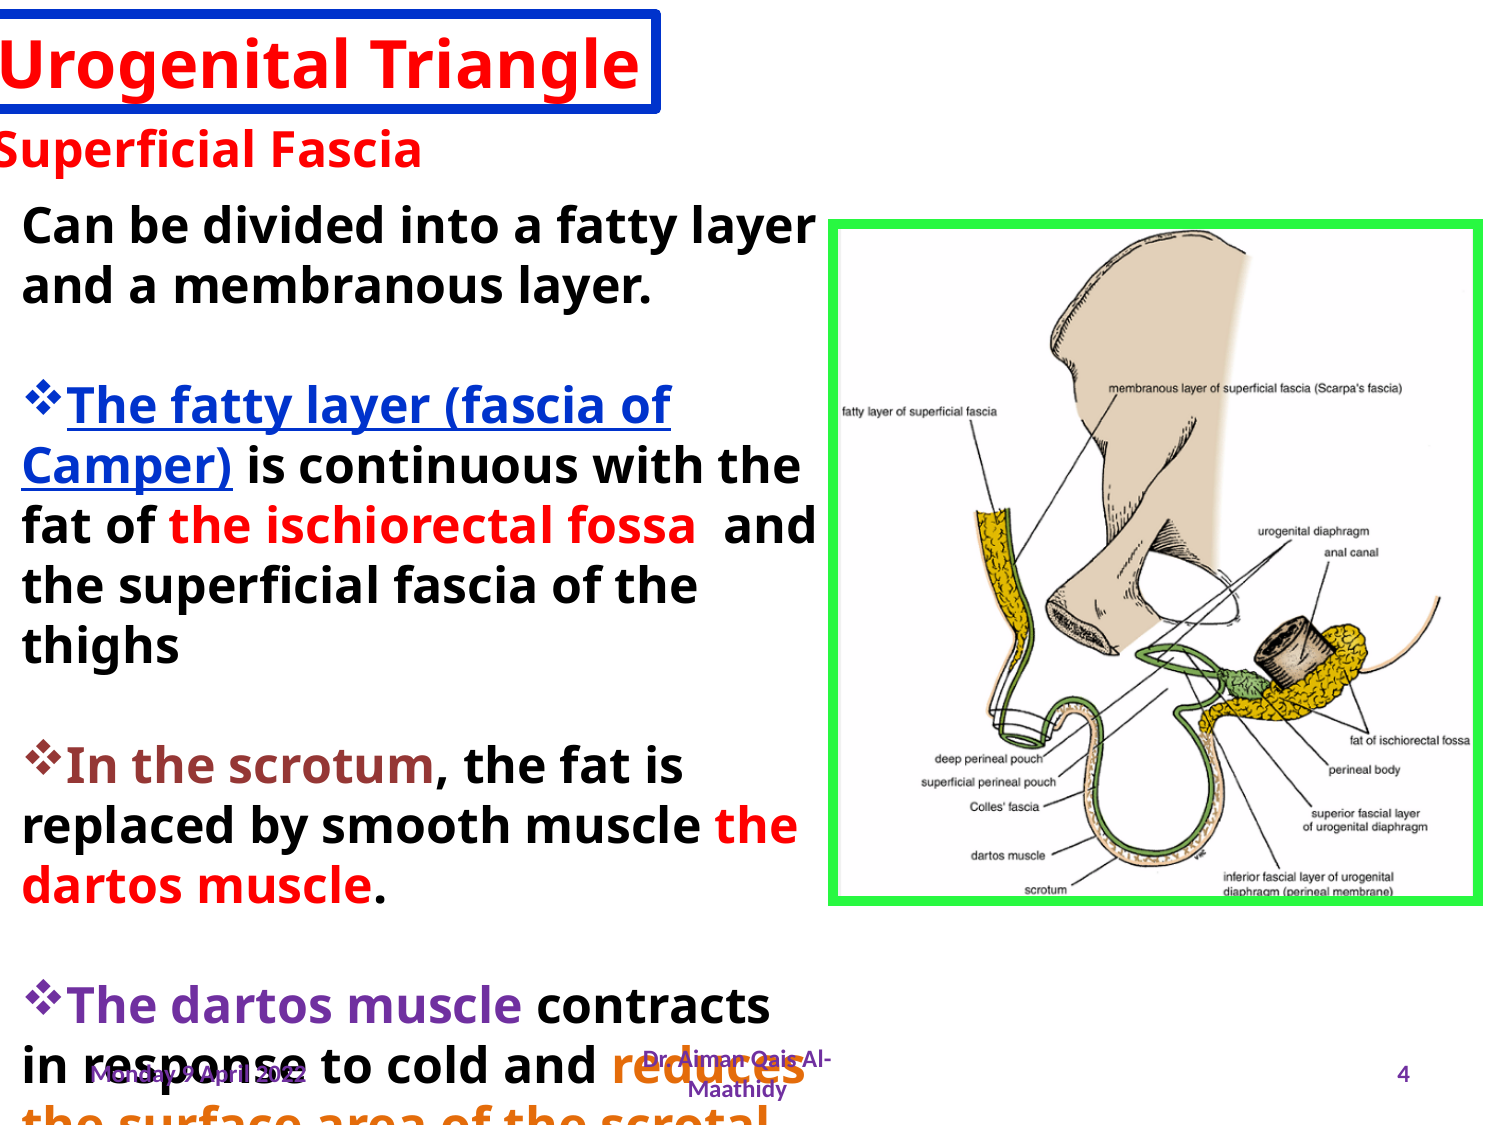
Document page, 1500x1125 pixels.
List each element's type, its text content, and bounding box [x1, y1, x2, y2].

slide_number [75, 1042, 425, 1103]
picture [837, 228, 1474, 897]
text_box Urogenital Triangle [0, 14, 657, 109]
text_box Superficial Fascia [0, 110, 439, 185]
footer Dr. Aiman Qais Al-Maathidy [587, 1042, 888, 1103]
text_box Can be divided into a fatty layer and a membranous layer. The fatty layer (fascia of Camper) is continuous with the fat of the ischiorectal fossa and the superficial fascia of the thighs In the scrotum, the fat is replaced by smooth muscle the dartos muscle. The dartos muscle contracts in response to cold and reduces the surface area of the scrotal skin [6, 186, 838, 1125]
slide_number 4 [1362, 1042, 1425, 1103]
